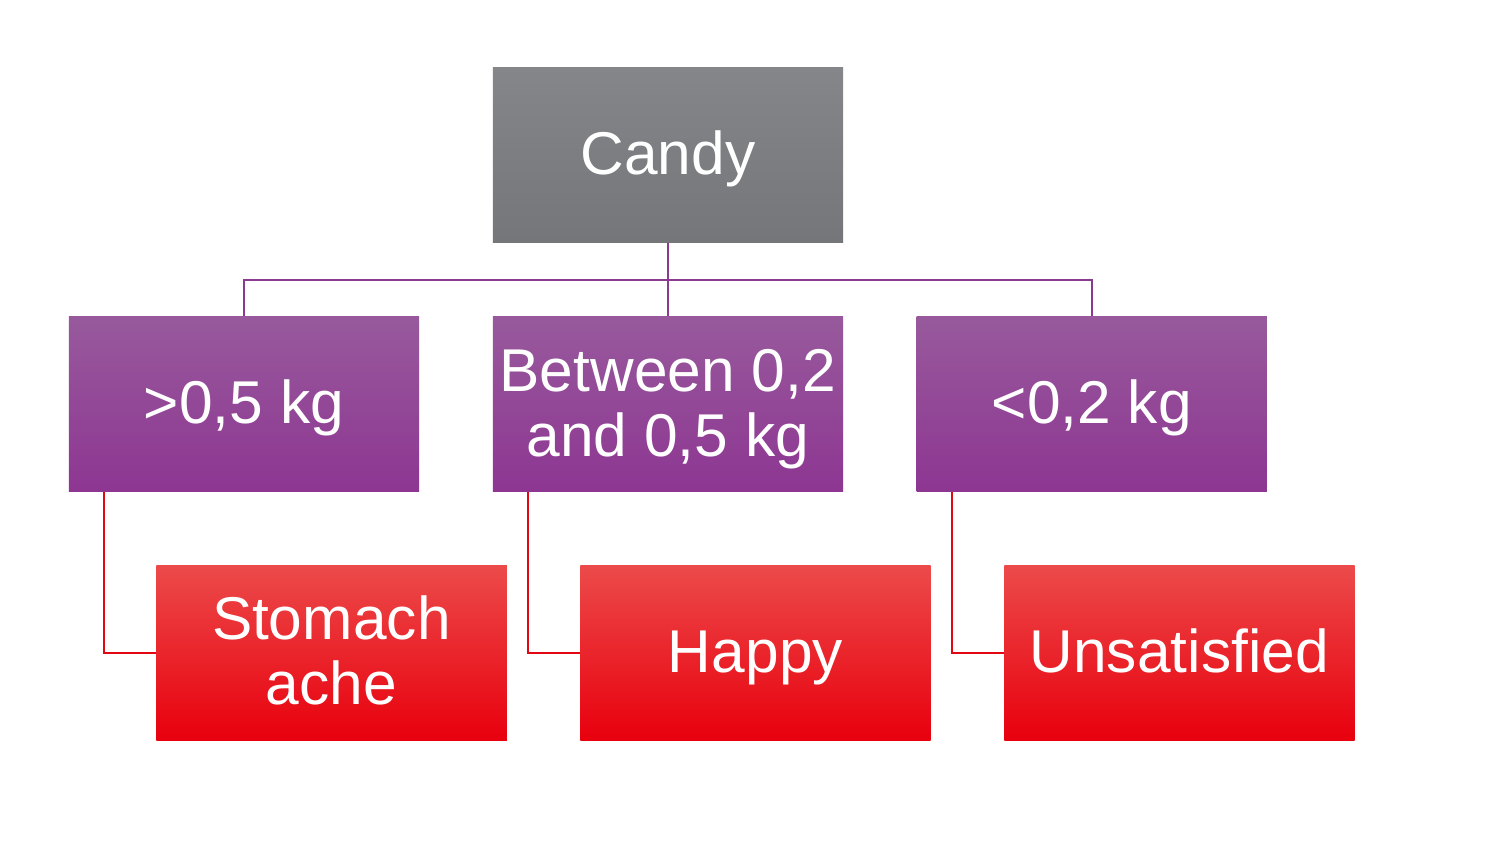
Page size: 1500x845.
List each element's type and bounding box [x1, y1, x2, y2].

text_box [0, 67, 1444, 741]
